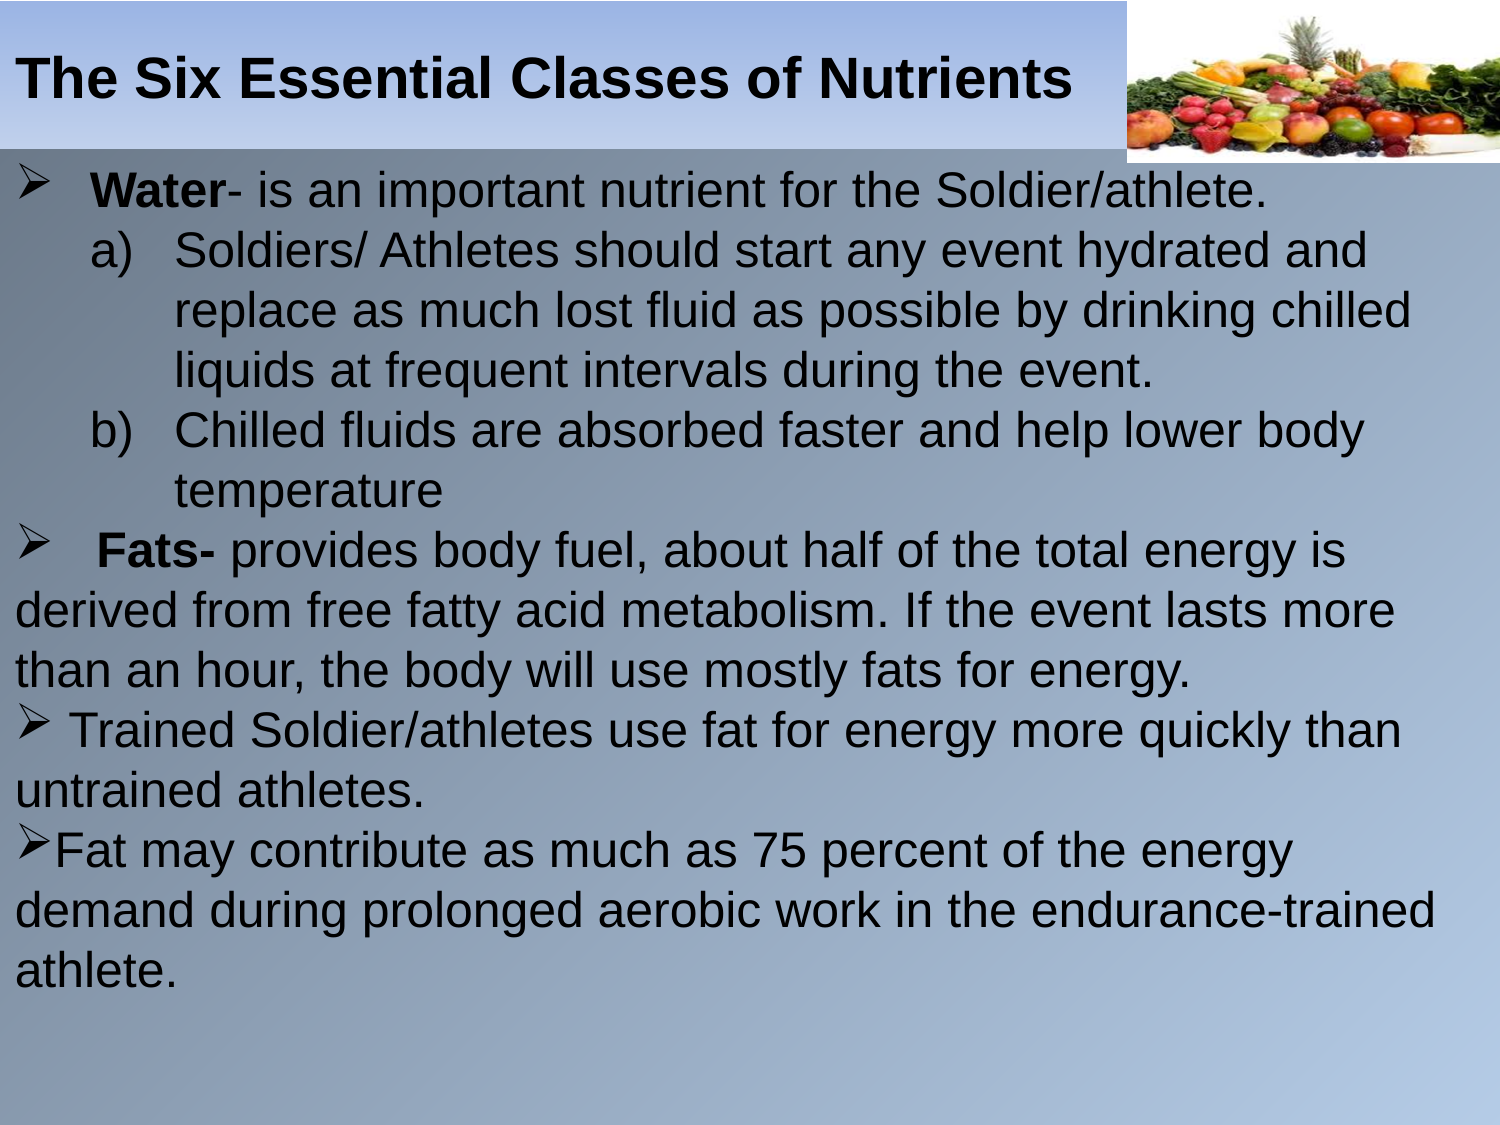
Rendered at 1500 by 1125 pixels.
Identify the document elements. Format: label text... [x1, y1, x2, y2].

text_box The Six Essential Classes of Nutrients [0, 1, 1124, 148]
text_box Water- is an important nutrient for the Soldier/athlete. Soldiers/ Athletes should start any event hydrated and replace as much lost fluid as possible by drinking chilled liquids at frequent intervals during the event. Chilled fluids are absorbed faster and help lower body temperature Fats- provides body fuel, about half of the total energy is derived from free fatty acid metabolism. If the event lasts more than an hour, the body will use mostly fats for energy. Trained Soldier/athletes use fat for energy more quickly than untrained athletes. Fat may contribute as much as 75 percent of the energy demand during prolonged aerobic work in the endurance-trained athlete. [0, 148, 1500, 1125]
picture [1126, 0, 1500, 163]
